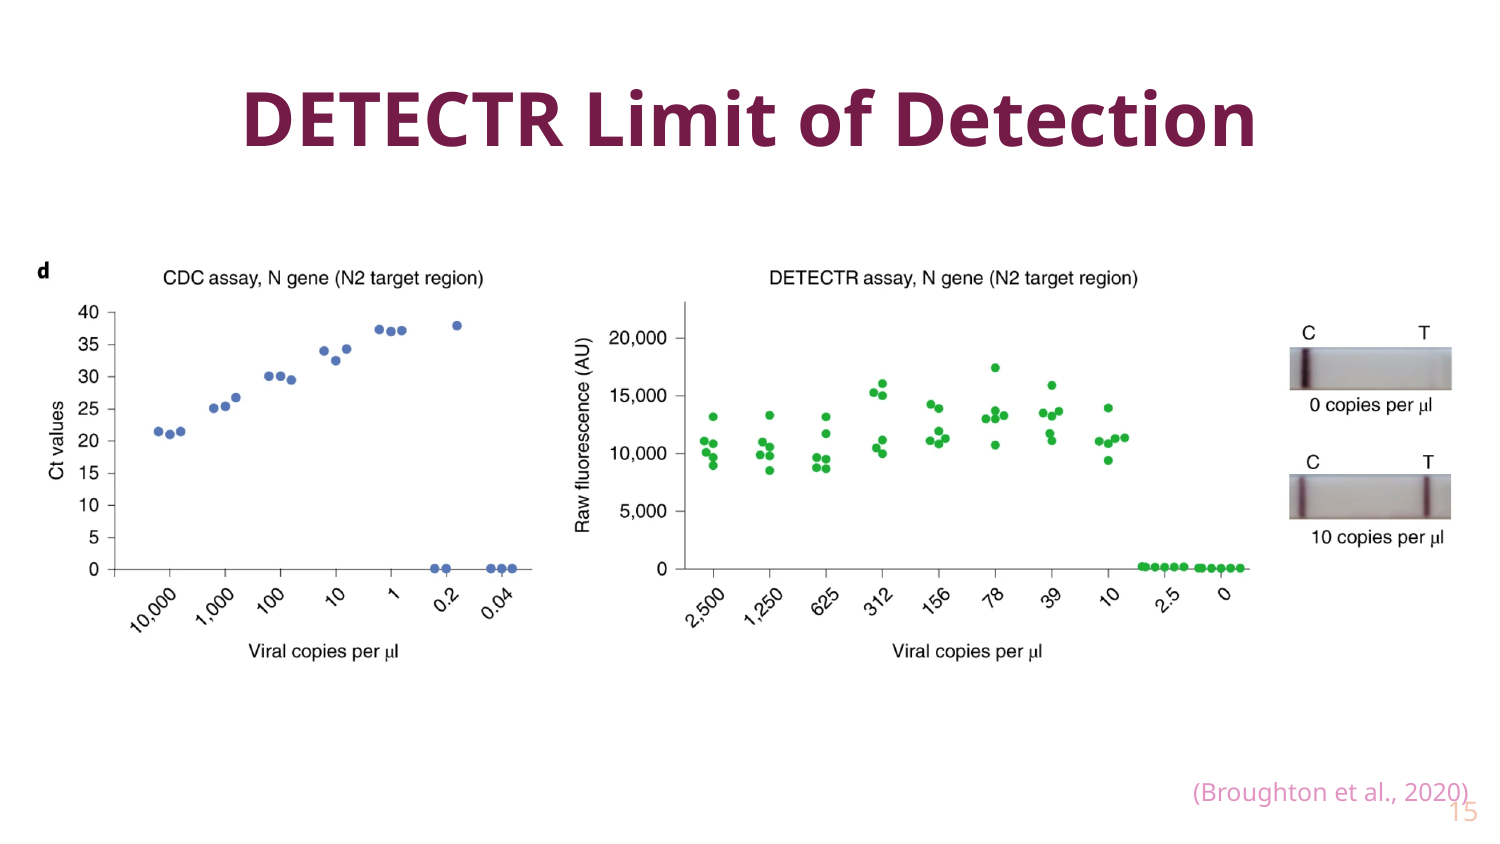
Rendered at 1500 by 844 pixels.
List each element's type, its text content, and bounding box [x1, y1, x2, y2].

subtitle (Broughton et al., 2020) [1178, 757, 1500, 844]
picture [25, 256, 1475, 665]
title DETECTR Limit of Detection [77, 56, 1423, 181]
